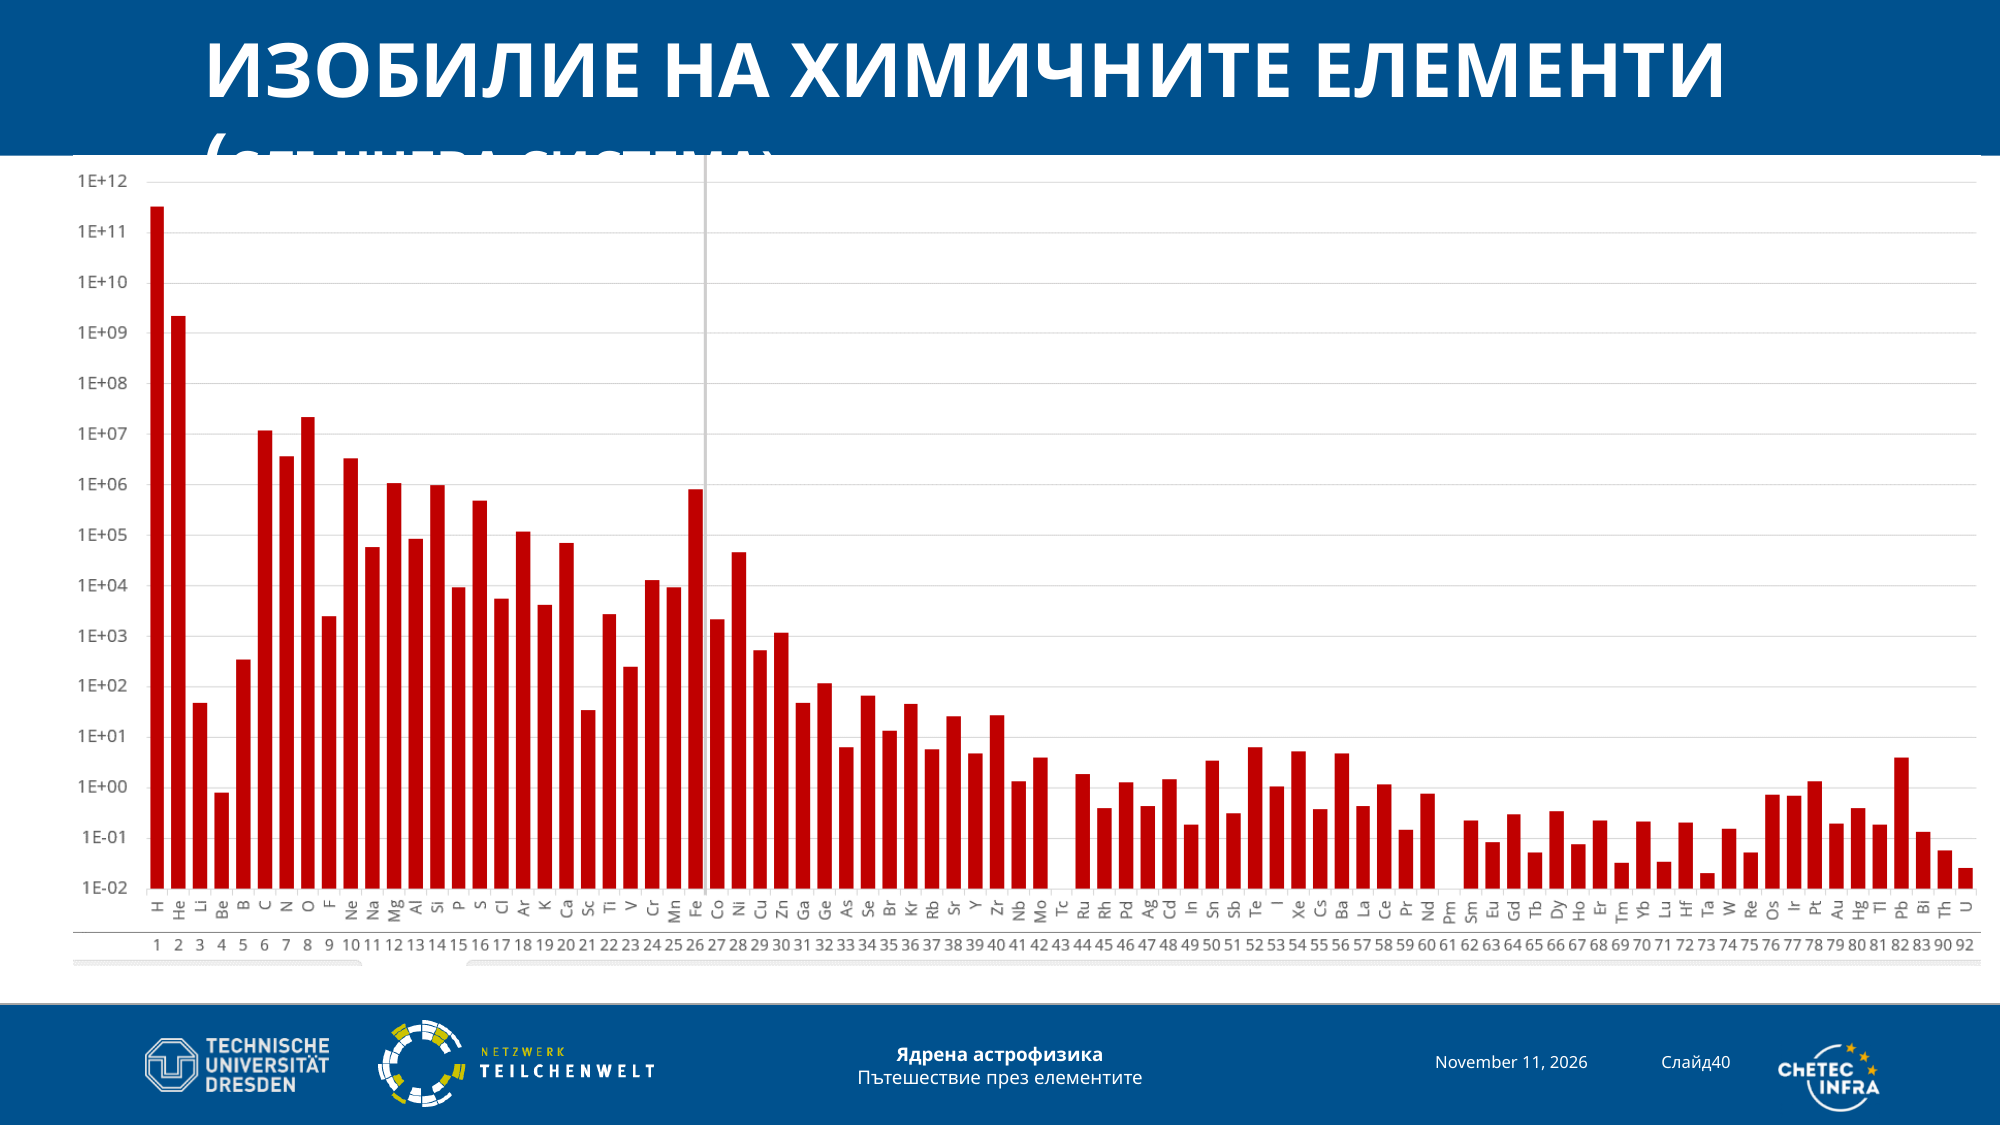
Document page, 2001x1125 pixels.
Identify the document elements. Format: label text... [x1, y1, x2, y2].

picture [378, 1020, 654, 1107]
picture [73, 155, 1981, 966]
picture [1778, 1033, 1880, 1121]
title Изобилие на химичните елементи (Слънчева система) [203, 56, 1880, 155]
